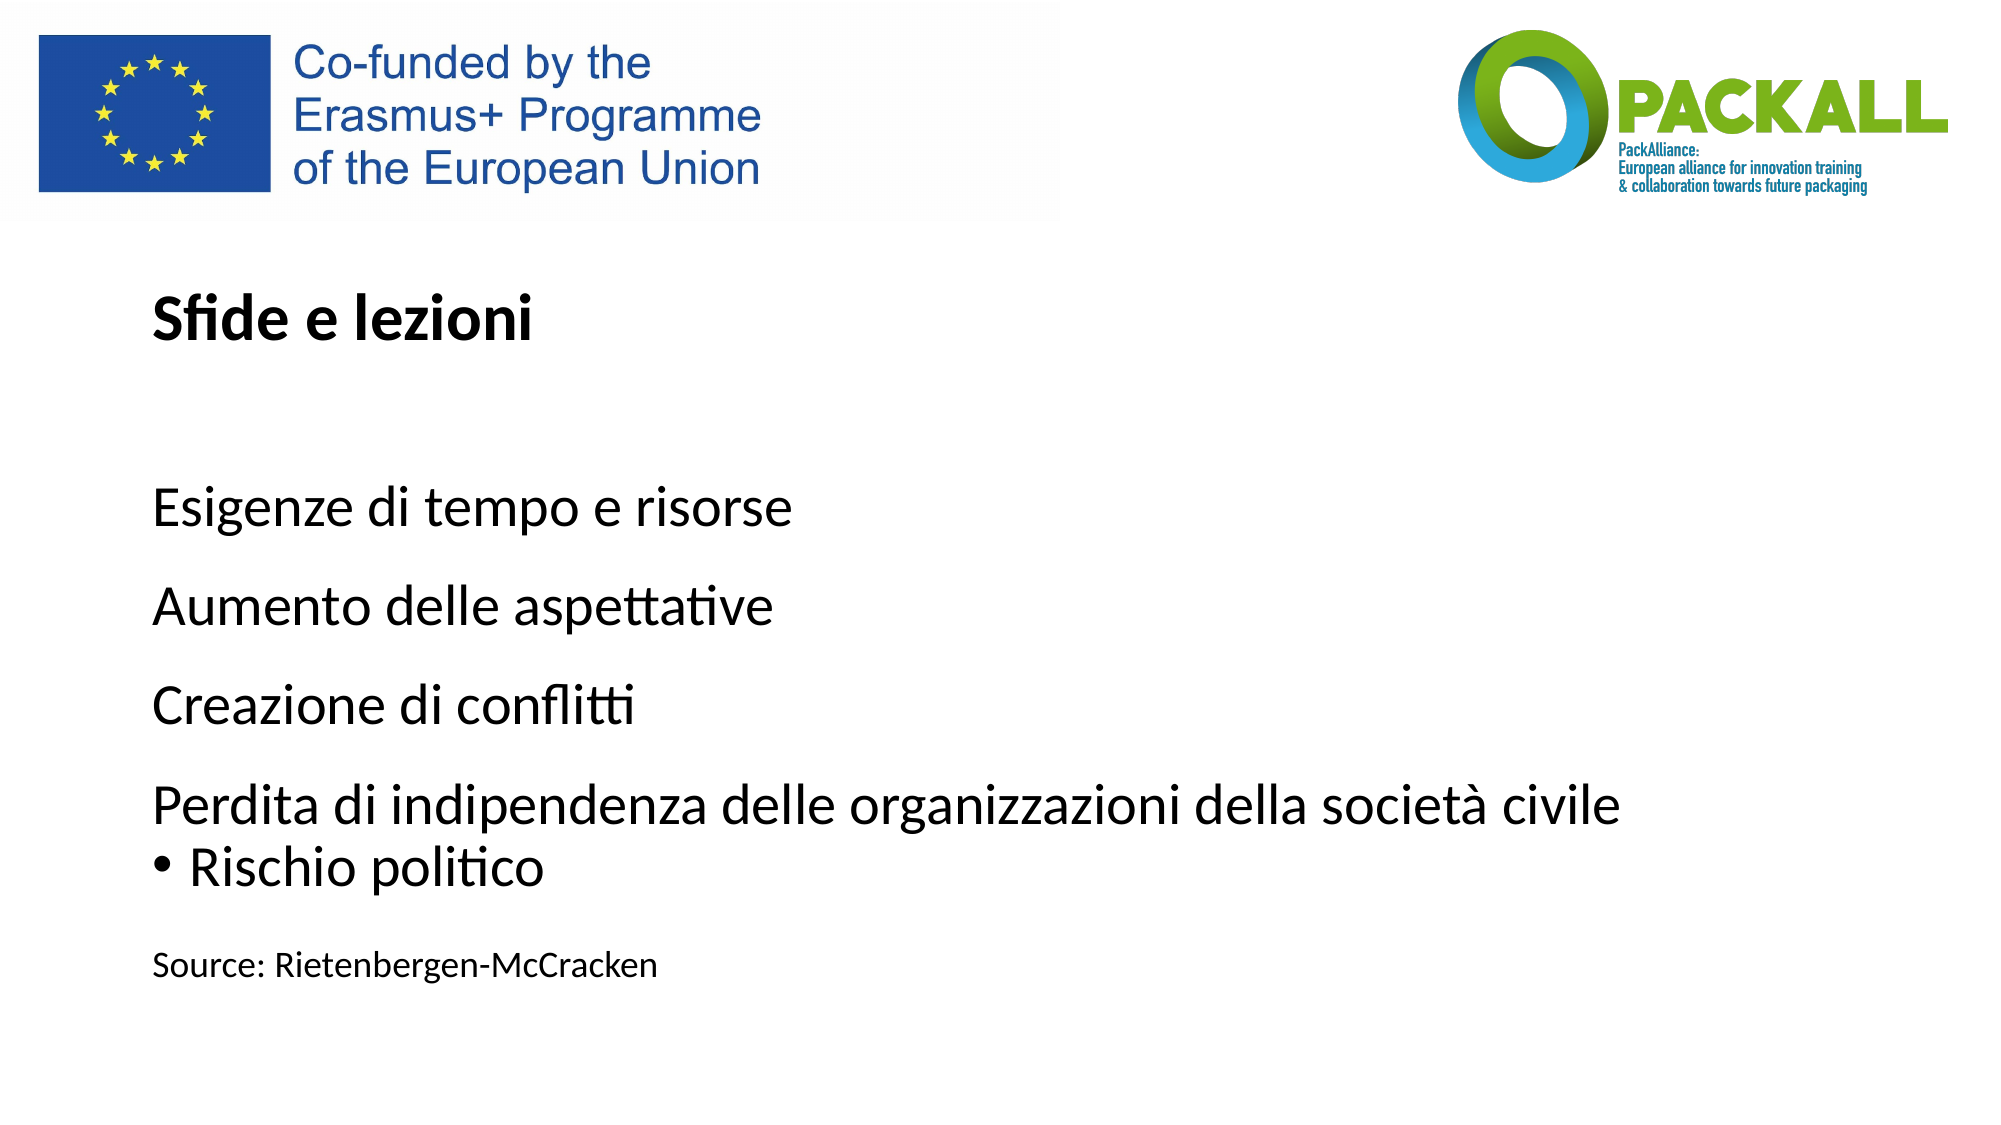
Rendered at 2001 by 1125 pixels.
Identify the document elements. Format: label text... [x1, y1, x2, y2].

picture [1458, 27, 1948, 196]
picture [0, 2, 1060, 221]
title Sfide e lezioni [137, 240, 1863, 459]
text_box Source: Rietenbergen-McCracken [137, 932, 1138, 992]
list Esigenze di tempo e risorse Aumento delle aspettative Creazione di conflitti Perdita di indipendenza delle organizzazioni della società civile Rischio politico [137, 460, 1863, 1014]
